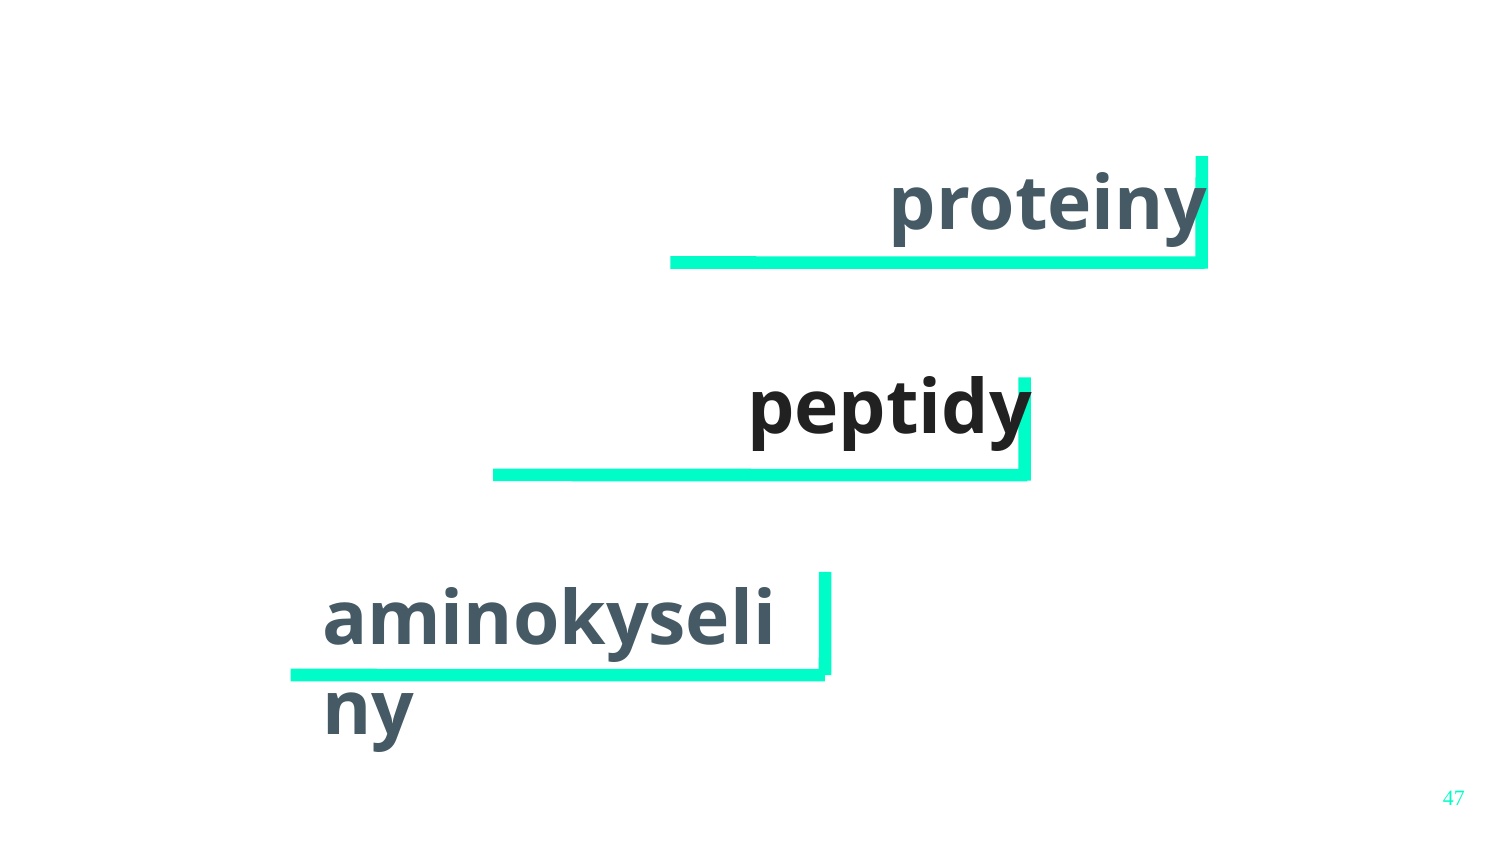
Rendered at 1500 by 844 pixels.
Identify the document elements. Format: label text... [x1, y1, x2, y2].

title aminokyseliny [307, 554, 817, 662]
text_box proteiny [874, 147, 1255, 252]
slide_number 47 [1389, 764, 1480, 830]
text_box peptidy [732, 350, 1052, 456]
